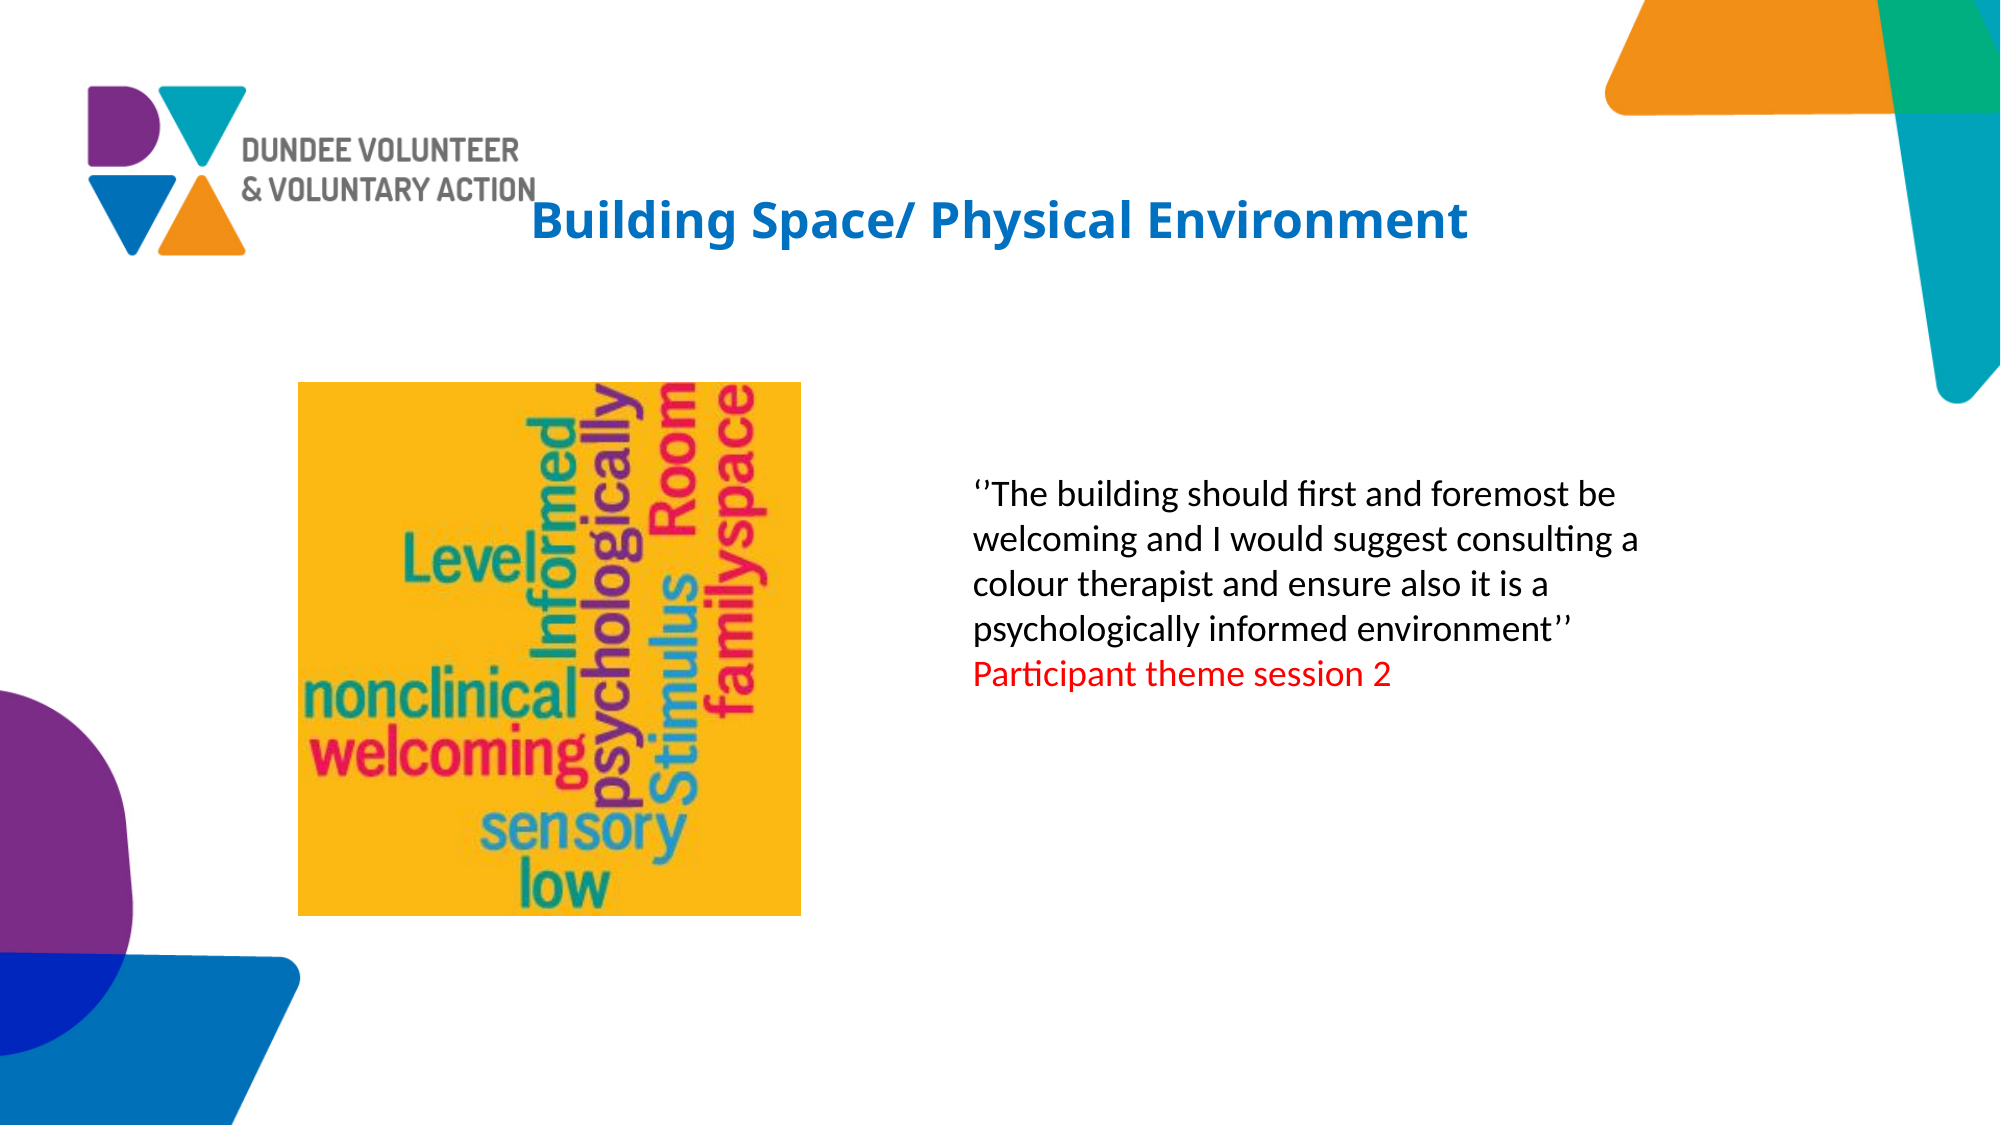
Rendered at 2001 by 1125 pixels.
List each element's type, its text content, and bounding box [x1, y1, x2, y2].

title Building Space/ Physical Environment [137, 59, 1863, 278]
text_box ‘’The building should first and foremost be welcoming and I would suggest consulting a colour therapist and ensure also it is a psychologically informed environment’’ Participant theme session 2 [958, 461, 1702, 701]
picture [0, 0, 2001, 1125]
